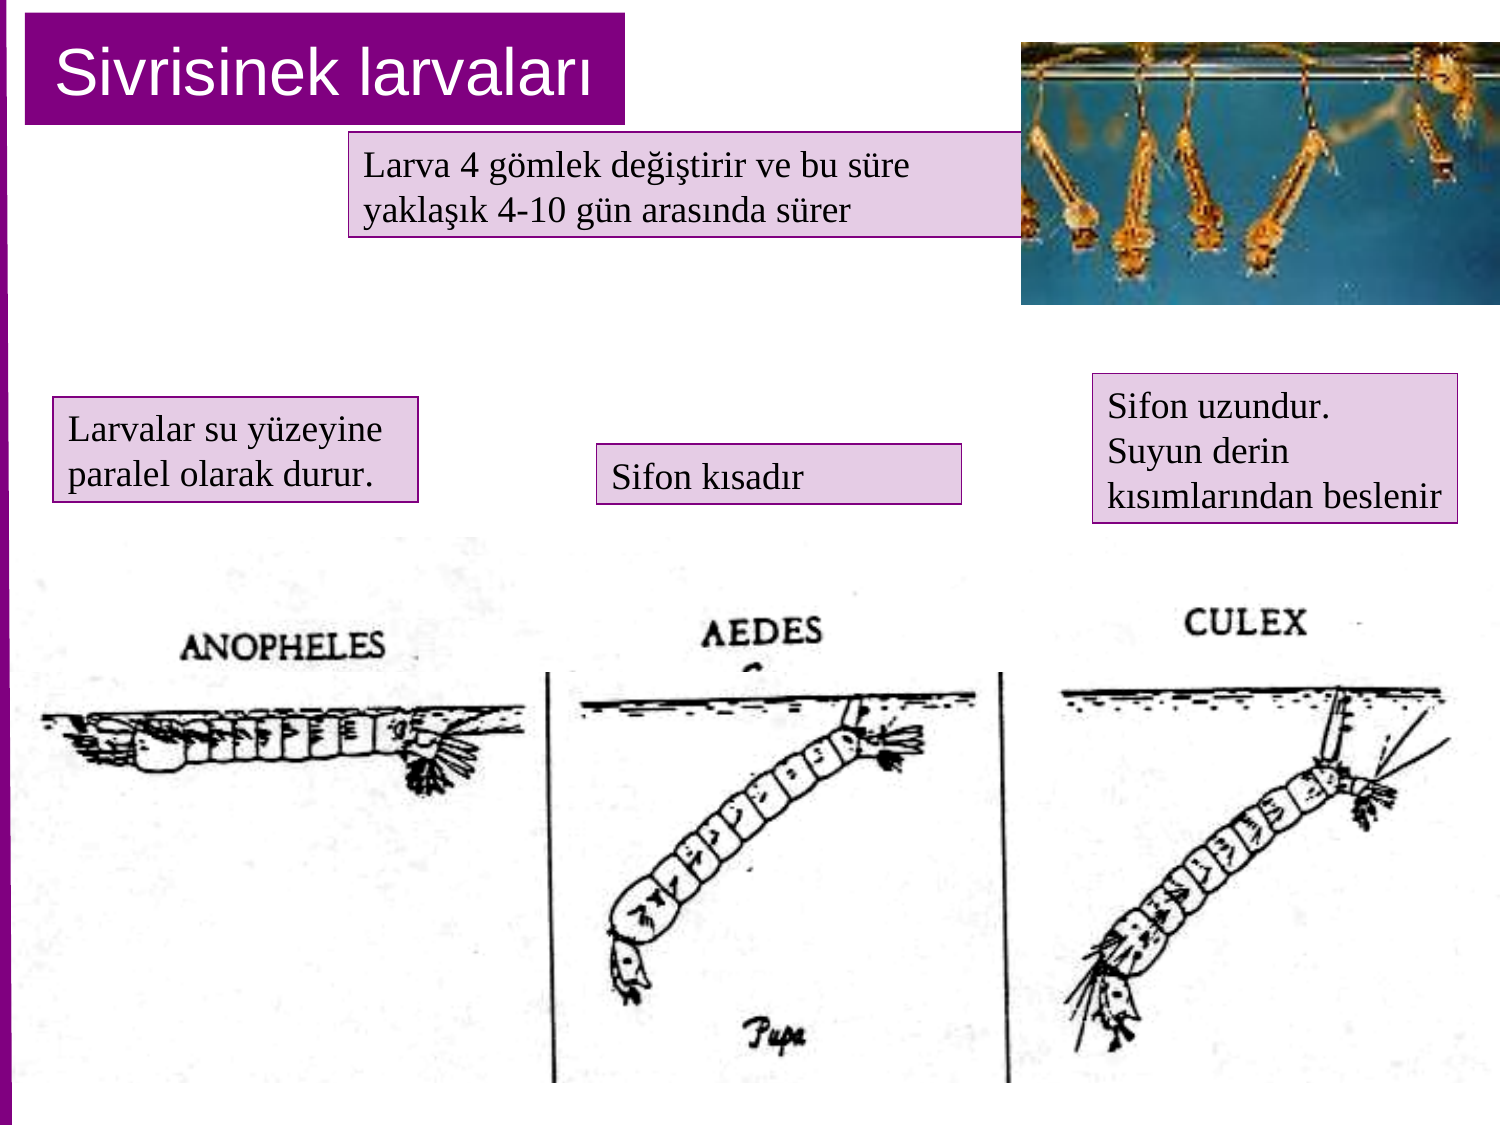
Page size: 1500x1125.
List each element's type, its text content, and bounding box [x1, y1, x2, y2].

text_box Larva 4 gömlek değiştirir ve bu süre yaklaşık 4-10 gün arasında sürer [348, 132, 1016, 237]
picture [0, 537, 1500, 1083]
text_box Larvalar su yüzeyine paralel olarak durur. [53, 397, 419, 502]
text_box Sifon uzundur. Suyun derin kısımlarından beslenir [1092, 373, 1458, 524]
picture [1021, 42, 1500, 306]
text_box Sifon kısadır [596, 444, 962, 504]
title Sivrisinek larvaları [24, 12, 625, 125]
